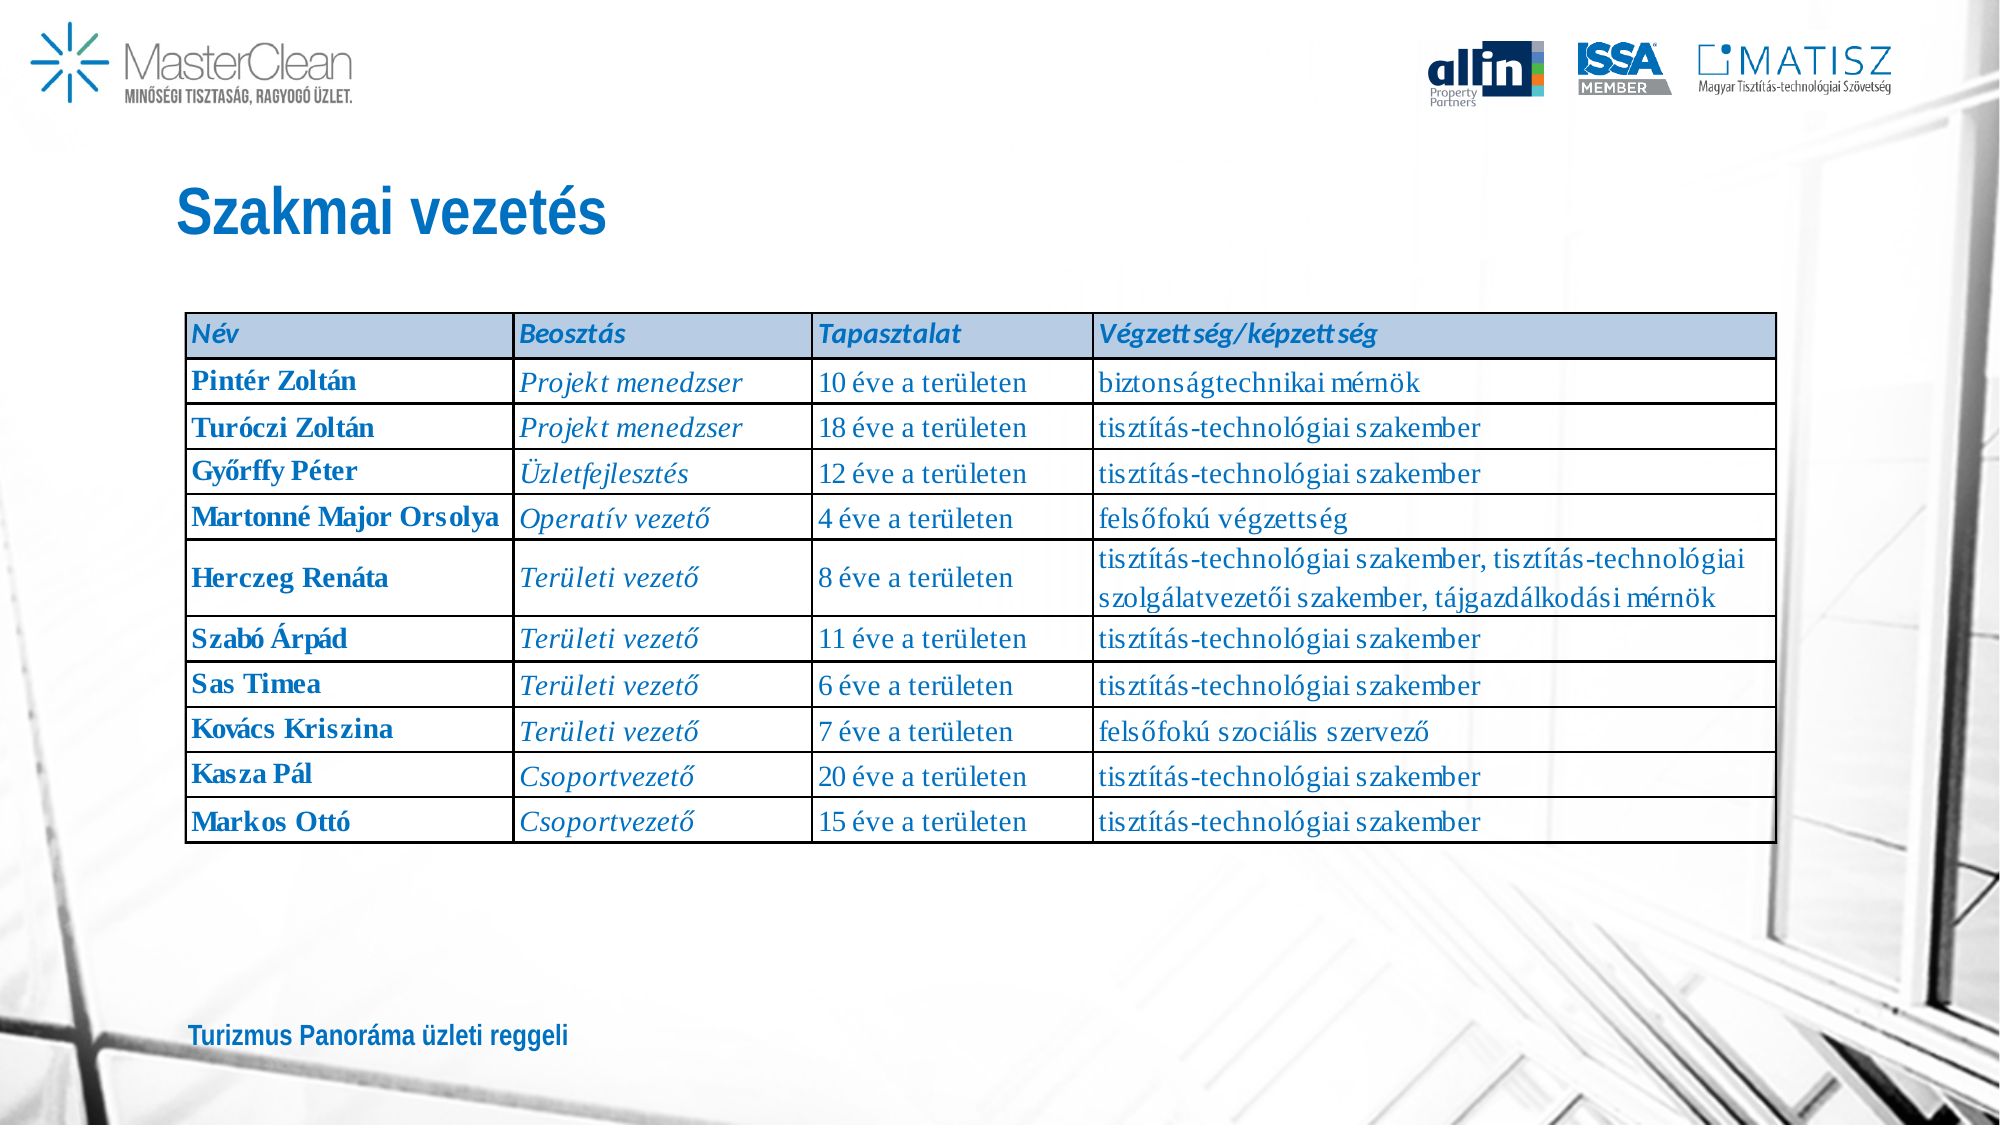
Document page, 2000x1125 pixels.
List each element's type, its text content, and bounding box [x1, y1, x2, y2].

picture [0, 0, 2000, 1125]
title Szakmai vezetés [161, 151, 1586, 256]
text_box Turizmus Panoráma üzleti reggeli [172, 1011, 764, 1059]
